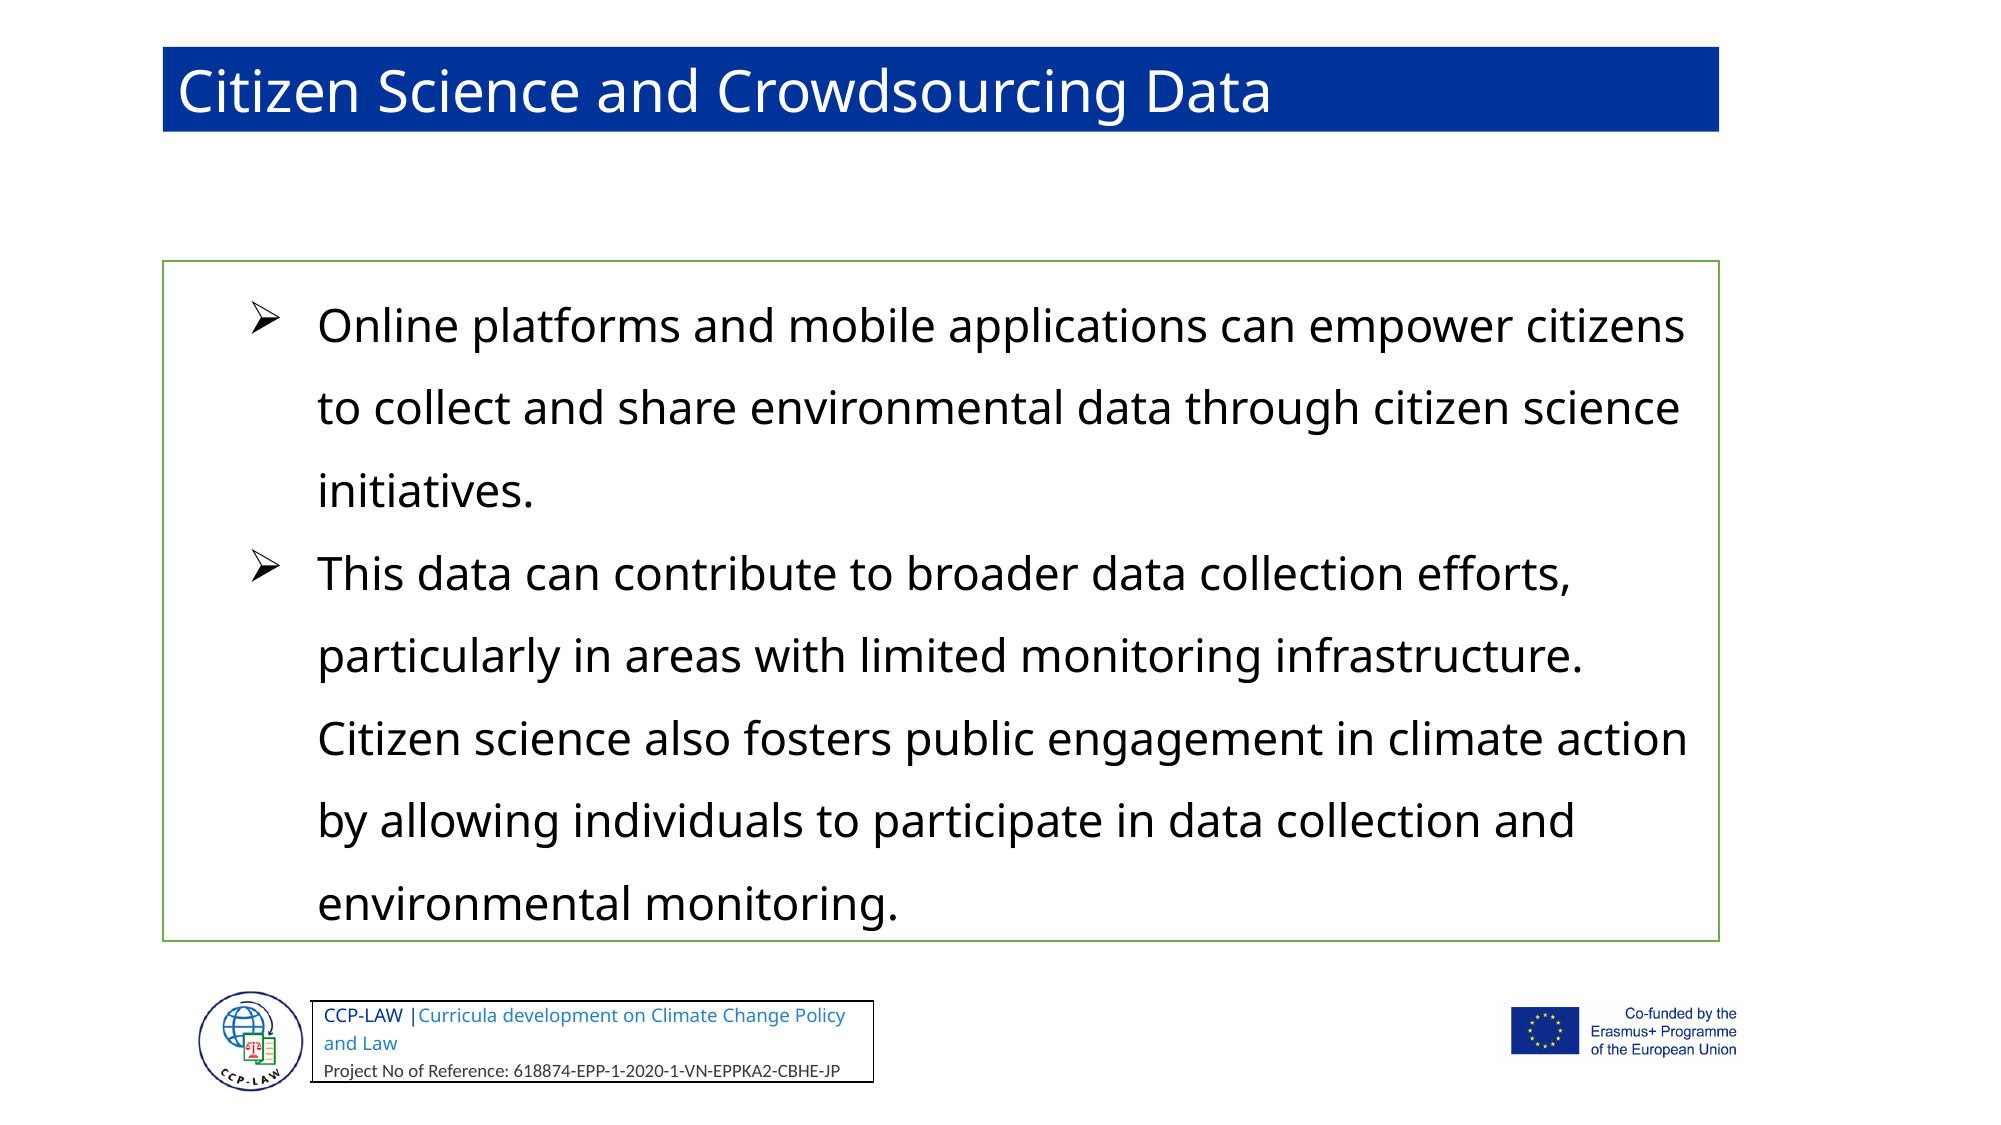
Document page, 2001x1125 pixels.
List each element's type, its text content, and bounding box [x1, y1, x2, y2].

text_box Online platforms and mobile applications can empower citizens to collect and share environmental data through citizen science initiatives. This data can contribute to broader data collection efforts, particularly in areas with limited monitoring infrastructure. Citizen science also fosters public engagement in climate action by allowing individuals to participate in data collection and environmental monitoring. [162, 261, 1720, 942]
picture [1497, 997, 1748, 1068]
picture [195, 984, 310, 1095]
text_box Citizen Science and Crowdsourcing Data [162, 46, 1720, 132]
